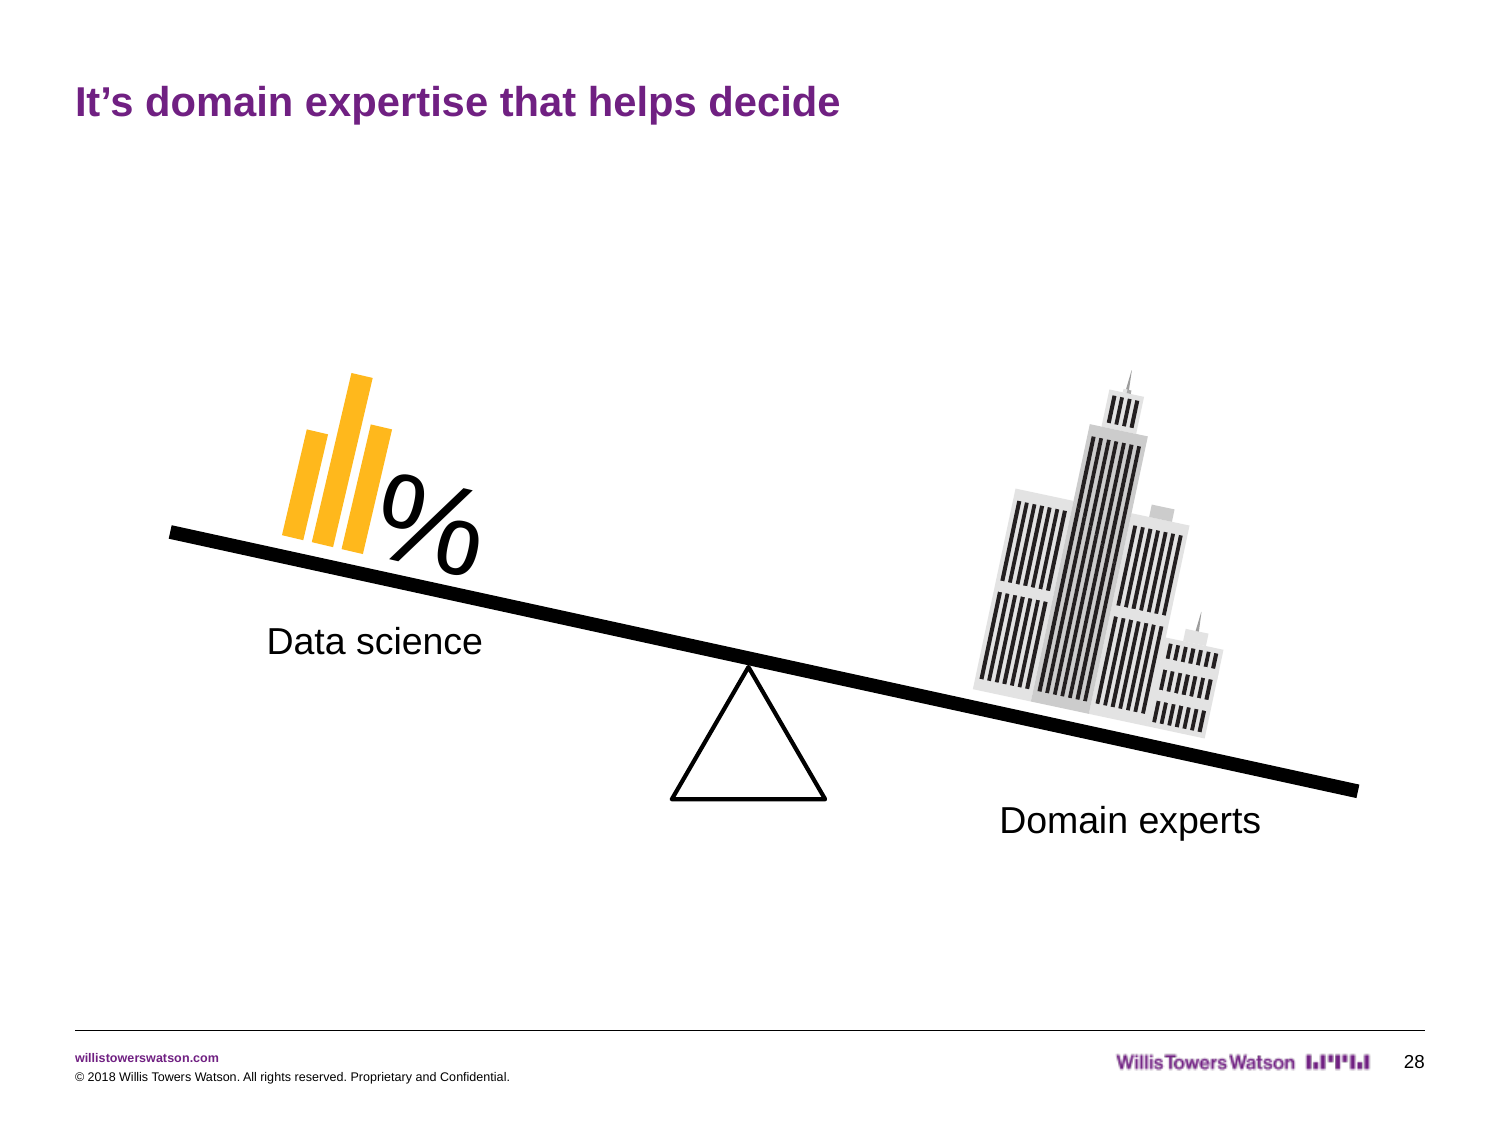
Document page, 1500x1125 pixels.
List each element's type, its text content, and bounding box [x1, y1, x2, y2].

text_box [141, 653, 1359, 800]
slide_number 28 [1362, 1050, 1425, 1073]
picture [1005, 372, 1244, 718]
footer © 2018 Willis Towers Watson. All rights reserved. Proprietary and Confidential. [75, 1068, 941, 1084]
title It’s domain expertise that helps decide [75, 75, 1425, 126]
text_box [294, 387, 511, 595]
text_box Domain experts [984, 808, 1277, 849]
text_box Data science [251, 609, 498, 651]
